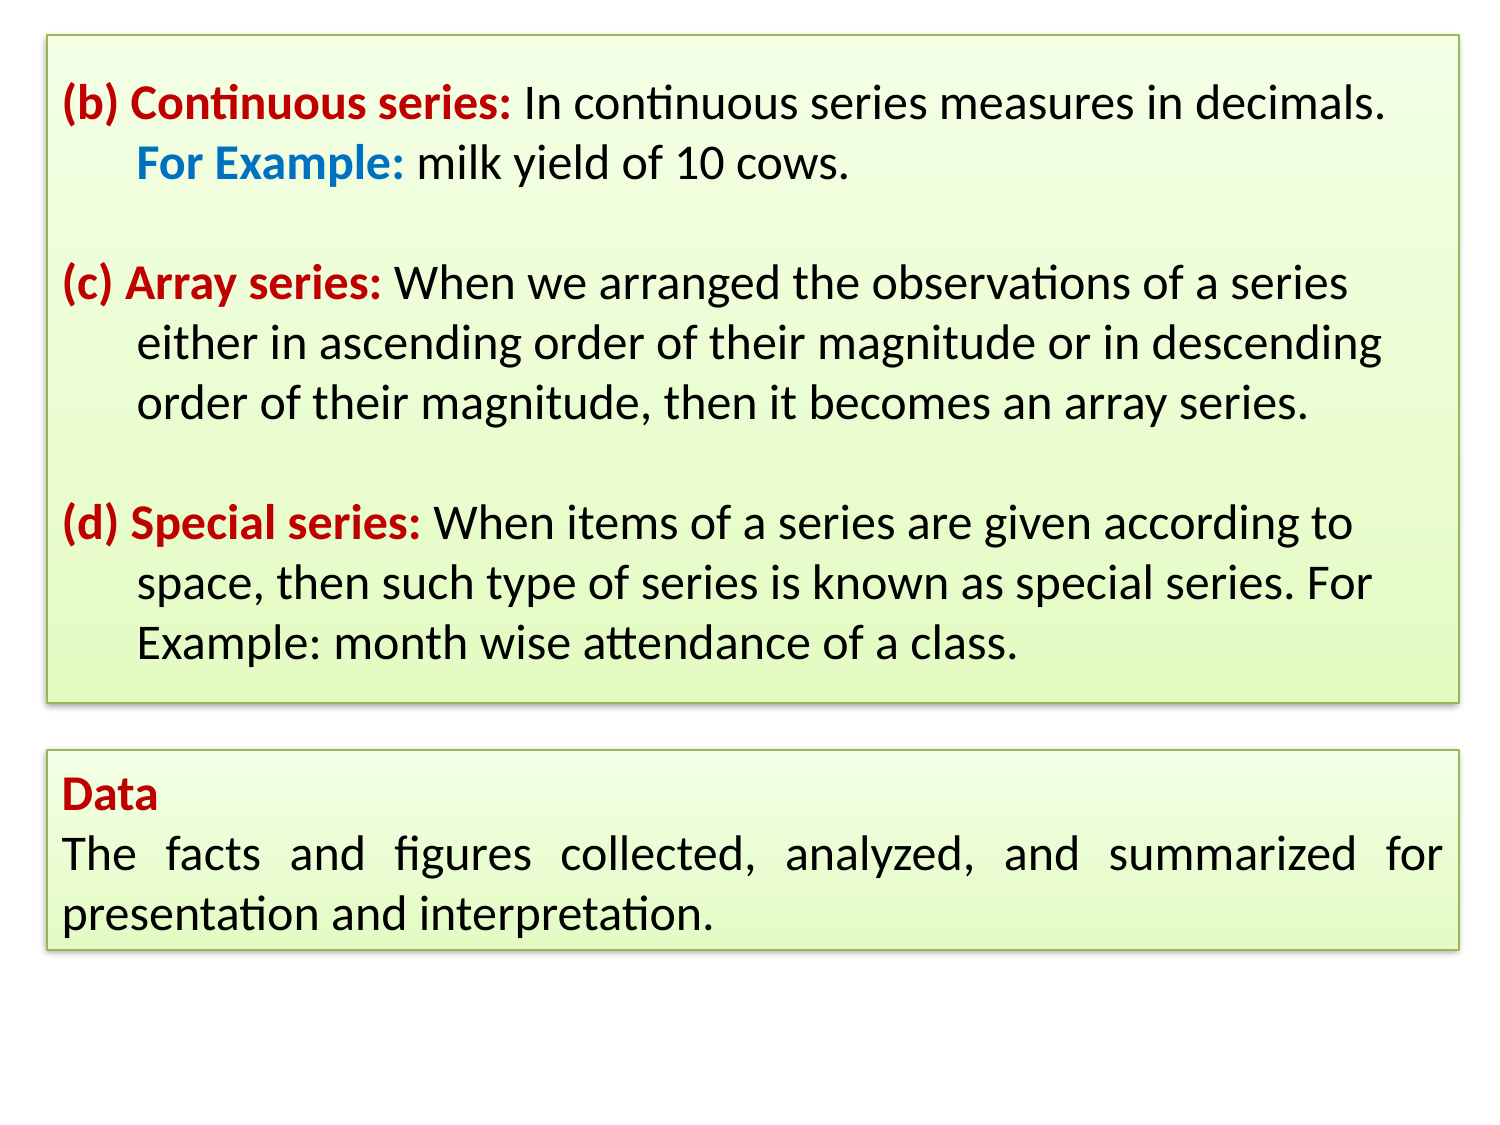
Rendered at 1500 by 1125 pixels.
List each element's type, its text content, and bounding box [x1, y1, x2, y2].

text_box Data The facts and figures collected, analyzed, and summarized for presentation and interpretation. [46, 749, 1460, 951]
text_box (b) Continuous series: In continuous series measures in decimals. For Example: milk yield of 10 cows. (c) Array series: When we arranged the observations of a series either in ascending order of their magnitude or in descending order of their magnitude, then it becomes an array series. (d) Special series: When items of a series are given according to space, then such type of series is known as special series. For Example: month wise attendance of a class. [46, 34, 1460, 704]
